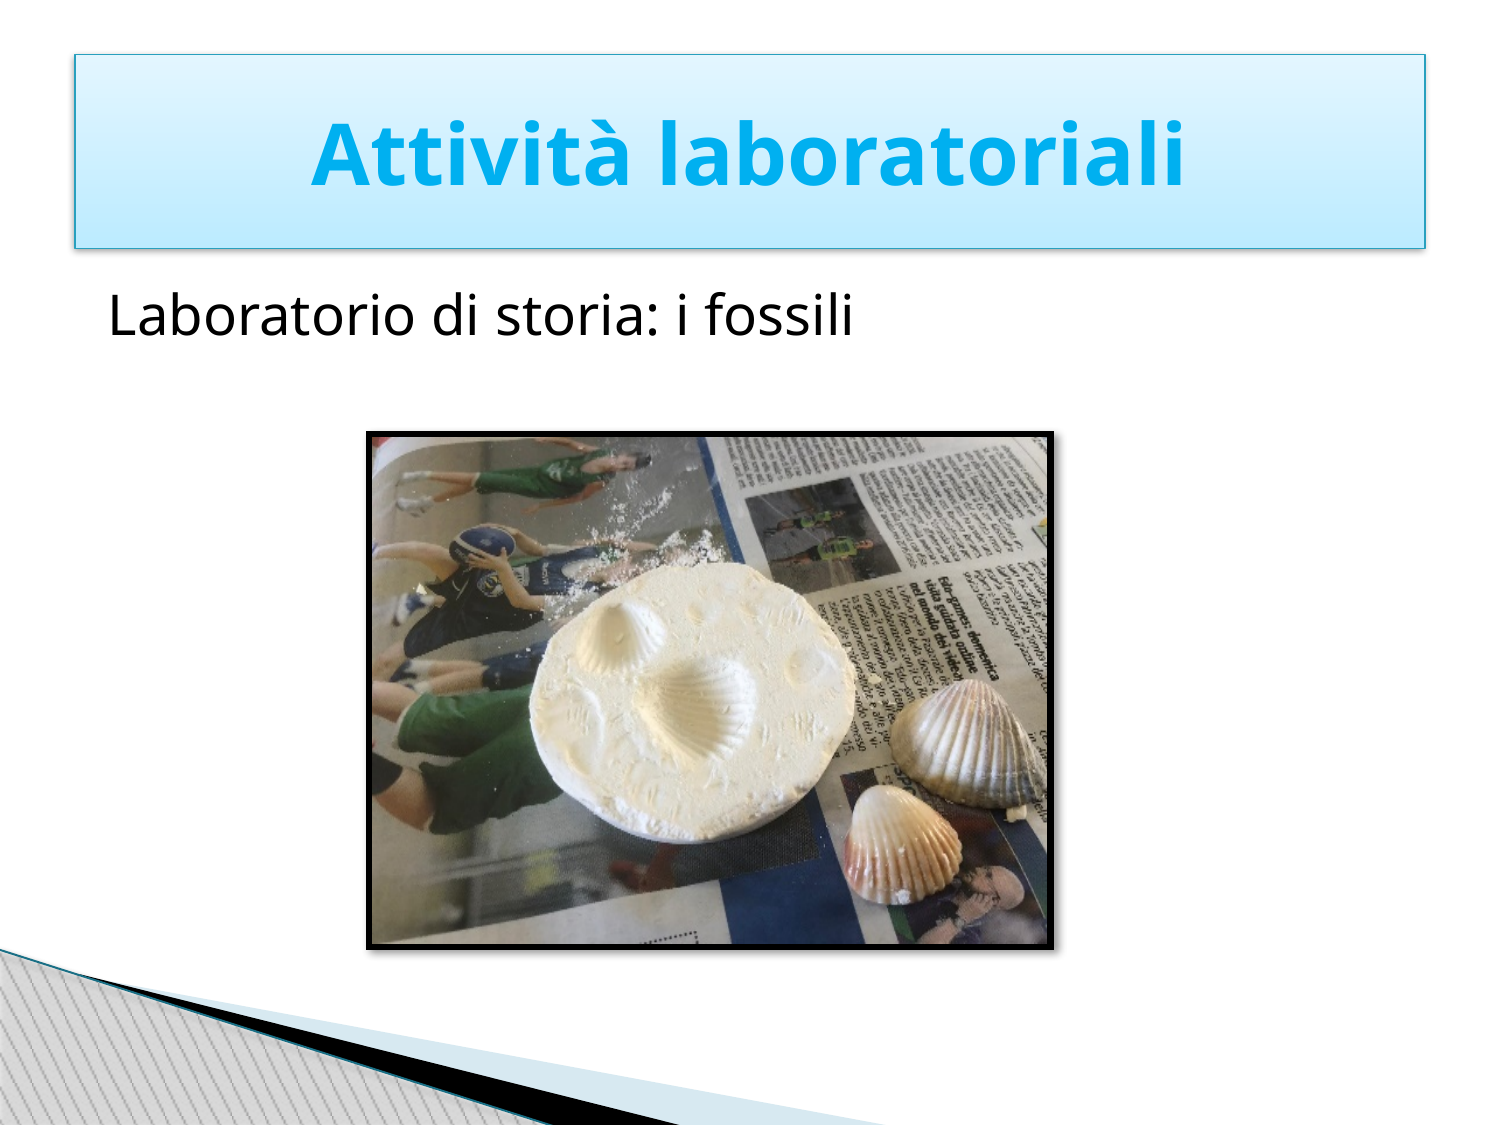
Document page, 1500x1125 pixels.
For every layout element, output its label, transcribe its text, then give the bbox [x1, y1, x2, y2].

picture [371, 436, 1048, 945]
text_box Attività laboratoriali [75, 54, 1425, 249]
text_box Laboratorio di storia: i fossili [75, 257, 1425, 944]
